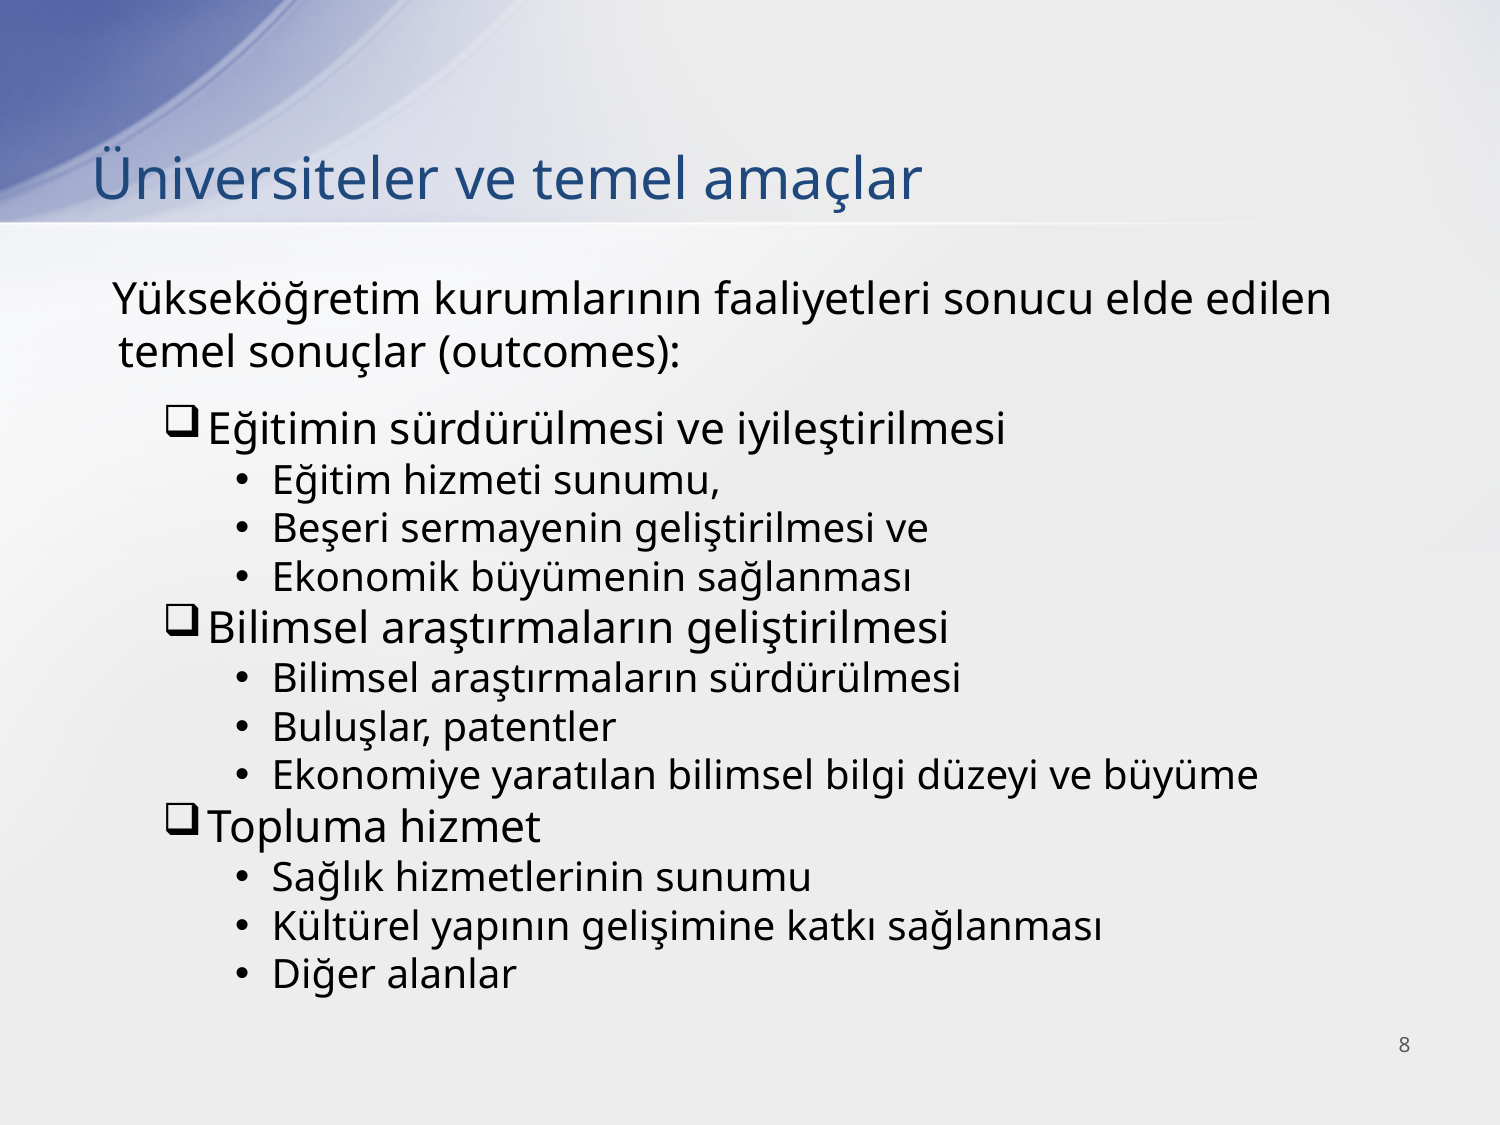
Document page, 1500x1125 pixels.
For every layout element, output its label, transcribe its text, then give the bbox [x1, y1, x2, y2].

title Üniversiteler ve temel amaçlar [76, 30, 1427, 219]
list Yükseköğretim kurumlarının faaliyetleri sonucu elde edilen temel sonuçlar (outcomes): Eğitimin sürdürülmesi ve iyileştirilmesi Eğitim hizmeti sunumu, Beşeri sermayenin geliştirilmesi ve Ekonomik büyümenin sağlanması Bilimsel araştırmaların geliştirilmesi Bilimsel araştırmaların sürdürülmesi Buluşlar, patentler Ekonomiye yaratılan bilimsel bilgi düzeyi ve büyüme Topluma hizmet Sağlık hizmetlerinin sunumu Kültürel yapının gelişimine katkı sağlanması Diğer alanlar [75, 262, 1425, 1005]
picture [0, 0, 1500, 1125]
slide_number 8 [1074, 1024, 1425, 1103]
